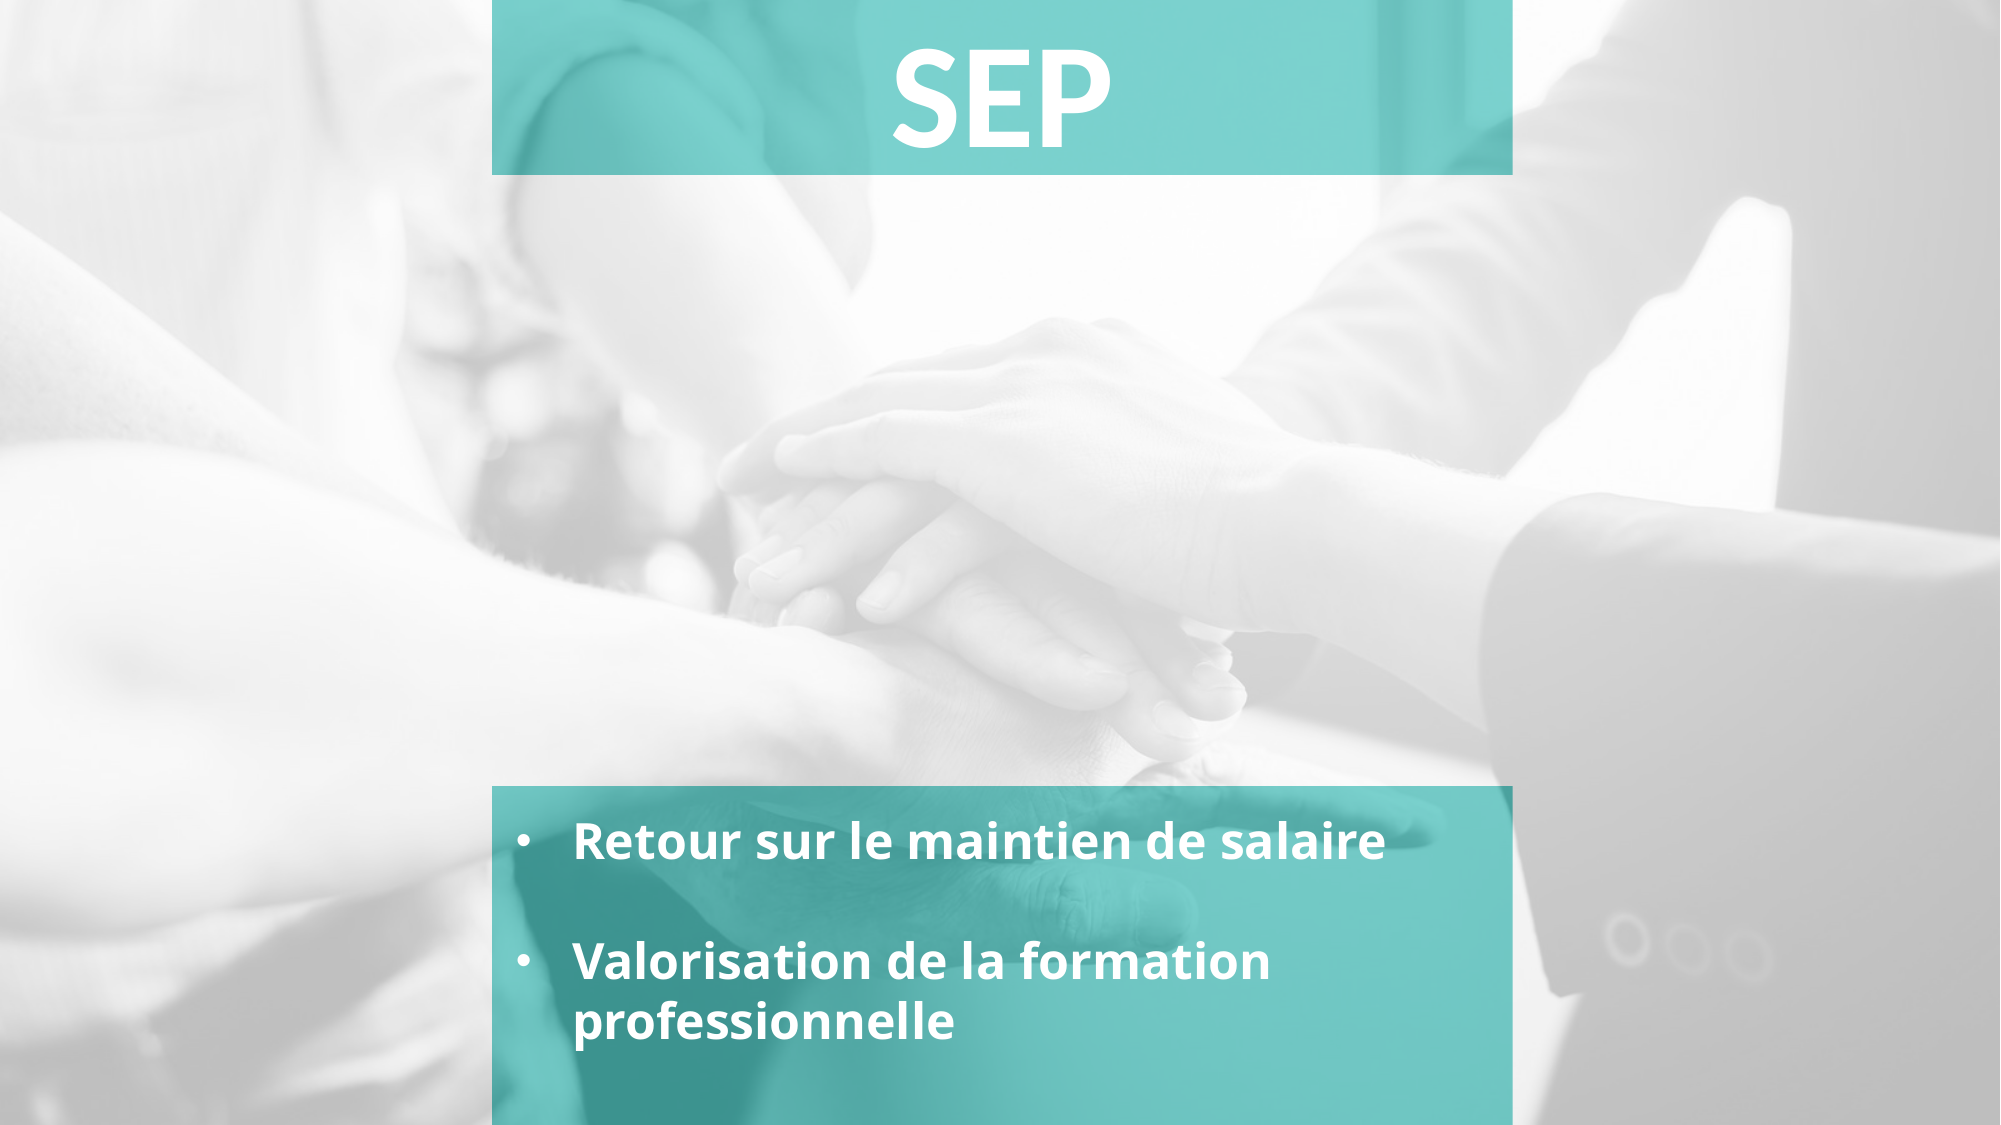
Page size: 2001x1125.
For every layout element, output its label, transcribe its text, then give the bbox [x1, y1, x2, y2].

title SEP [492, 0, 1513, 175]
list Retour sur le maintien de salaire Valorisation de la formation professionnelle [492, 786, 1513, 1125]
